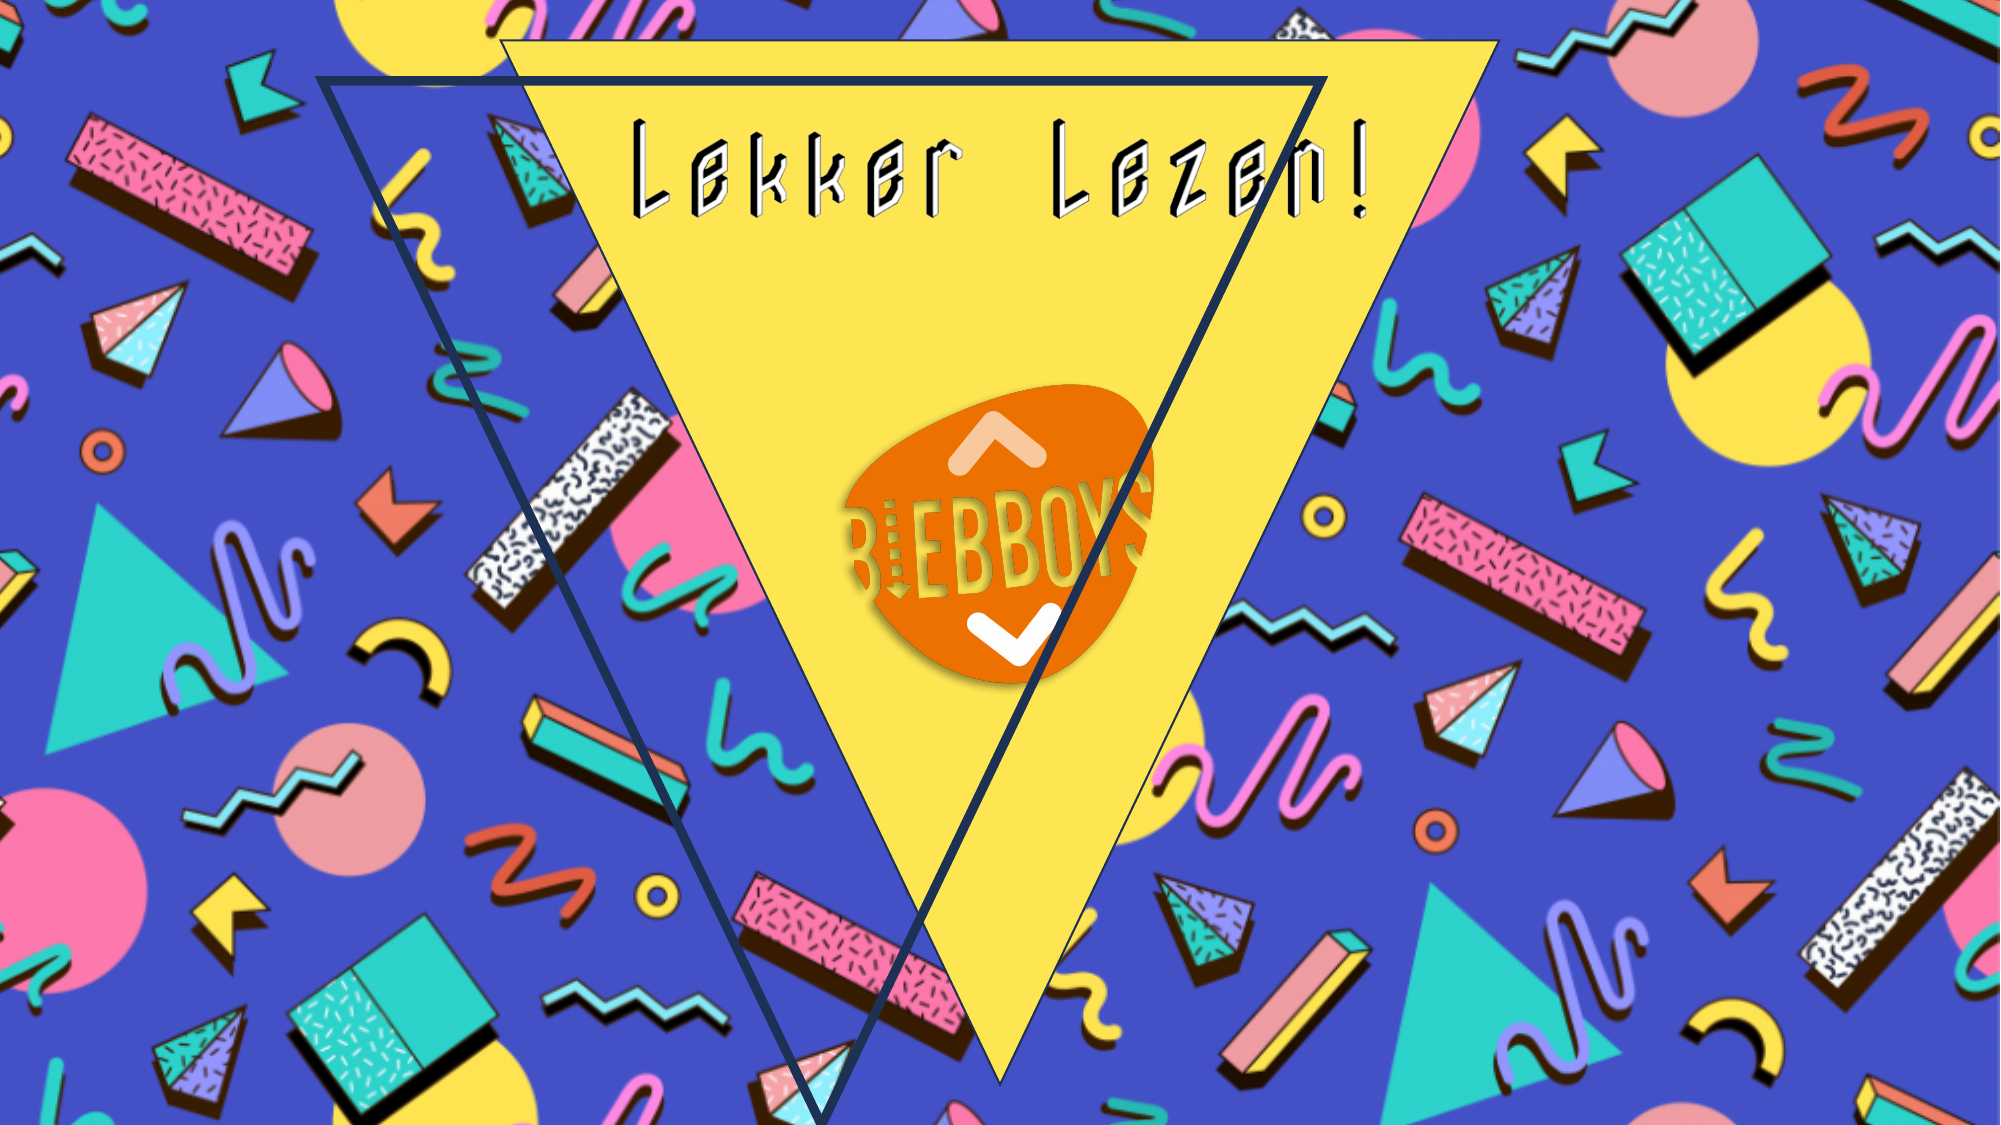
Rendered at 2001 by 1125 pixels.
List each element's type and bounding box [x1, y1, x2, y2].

picture [0, 0, 2000, 1125]
list [840, 324, 1160, 776]
